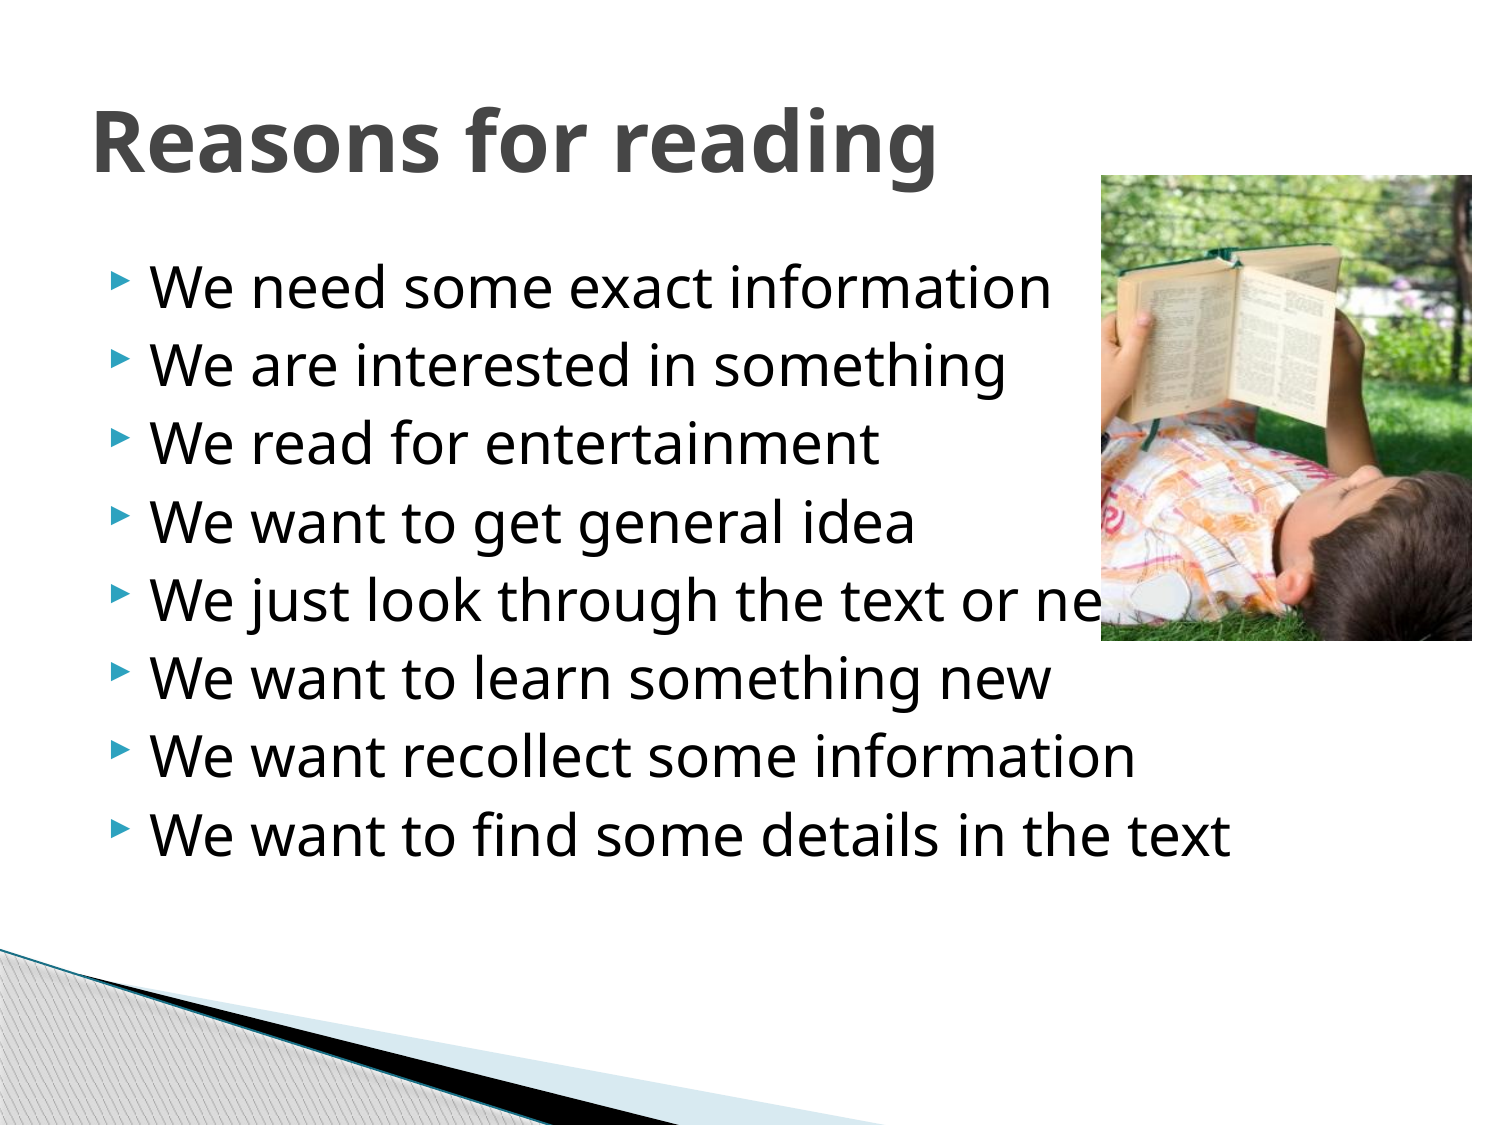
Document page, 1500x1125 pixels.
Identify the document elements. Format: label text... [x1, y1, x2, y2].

list We need some exact information We are interested in something We read for entertainment We want to get general idea We just look through the text or newspapers We want to learn something new We want recollect some information We want to find some details in the text [75, 243, 1425, 986]
picture [1101, 175, 1472, 641]
title Reasons for reading [75, 45, 1425, 233]
